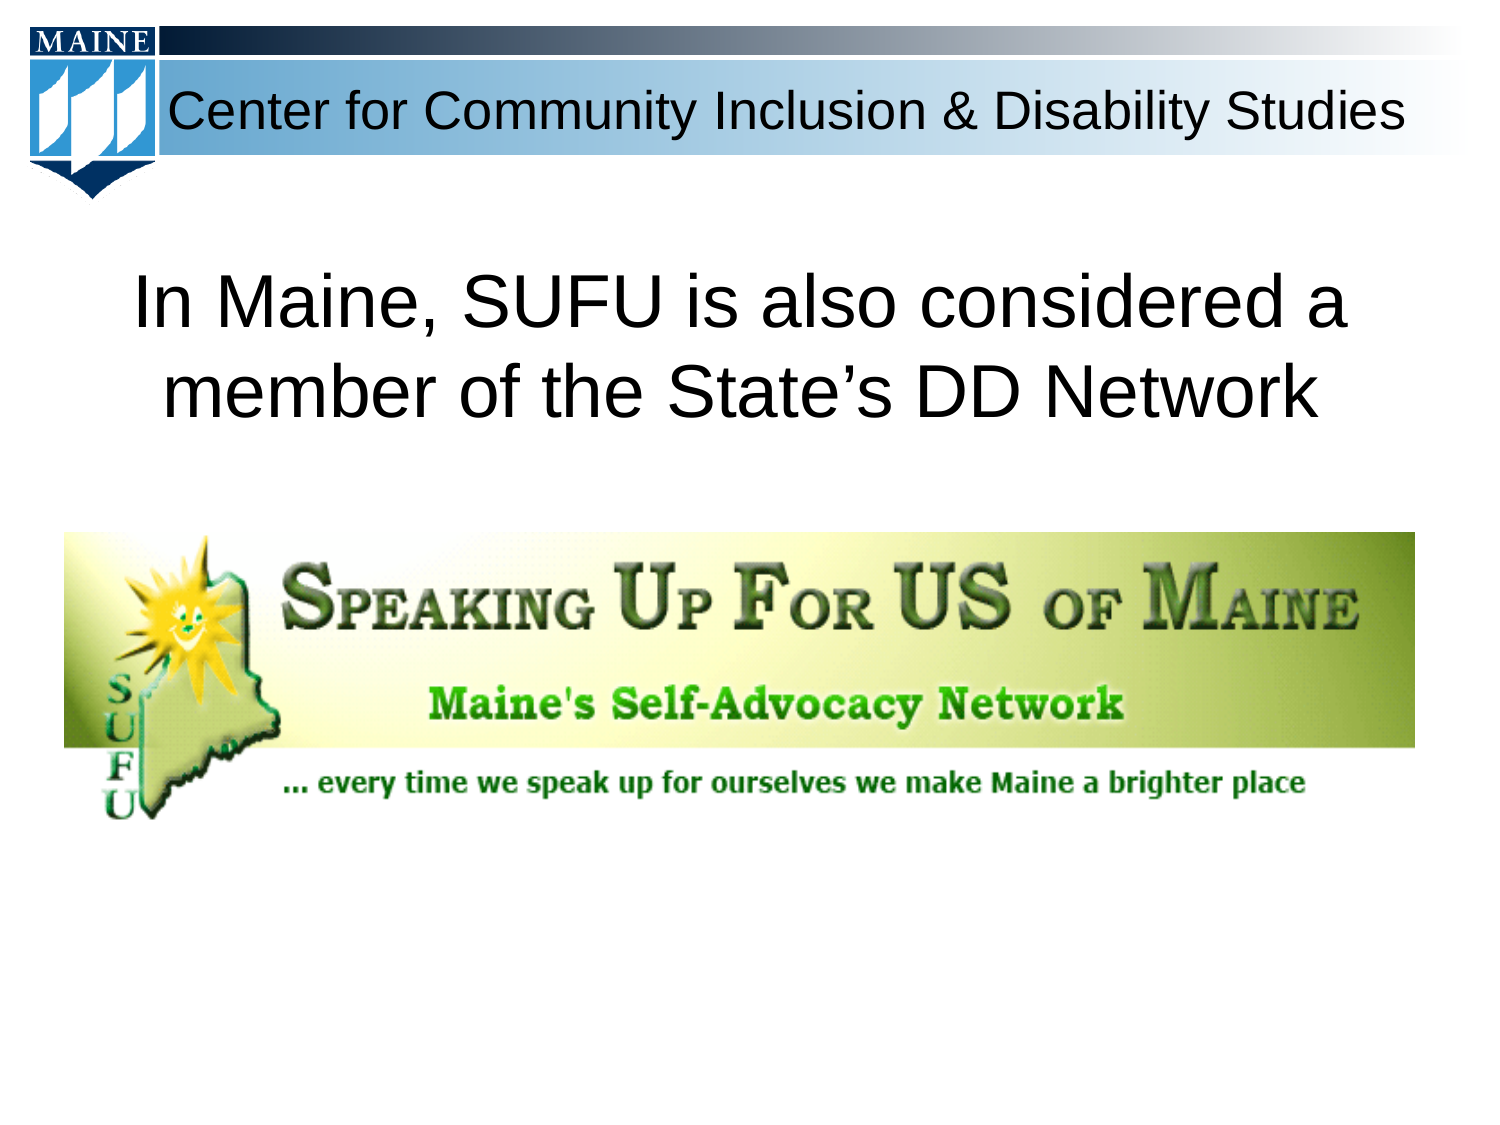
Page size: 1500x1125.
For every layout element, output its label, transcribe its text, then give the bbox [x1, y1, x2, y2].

title In Maine, SUFU is also considered a member of the State’s DD Network [64, 302, 1418, 383]
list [64, 449, 1416, 943]
